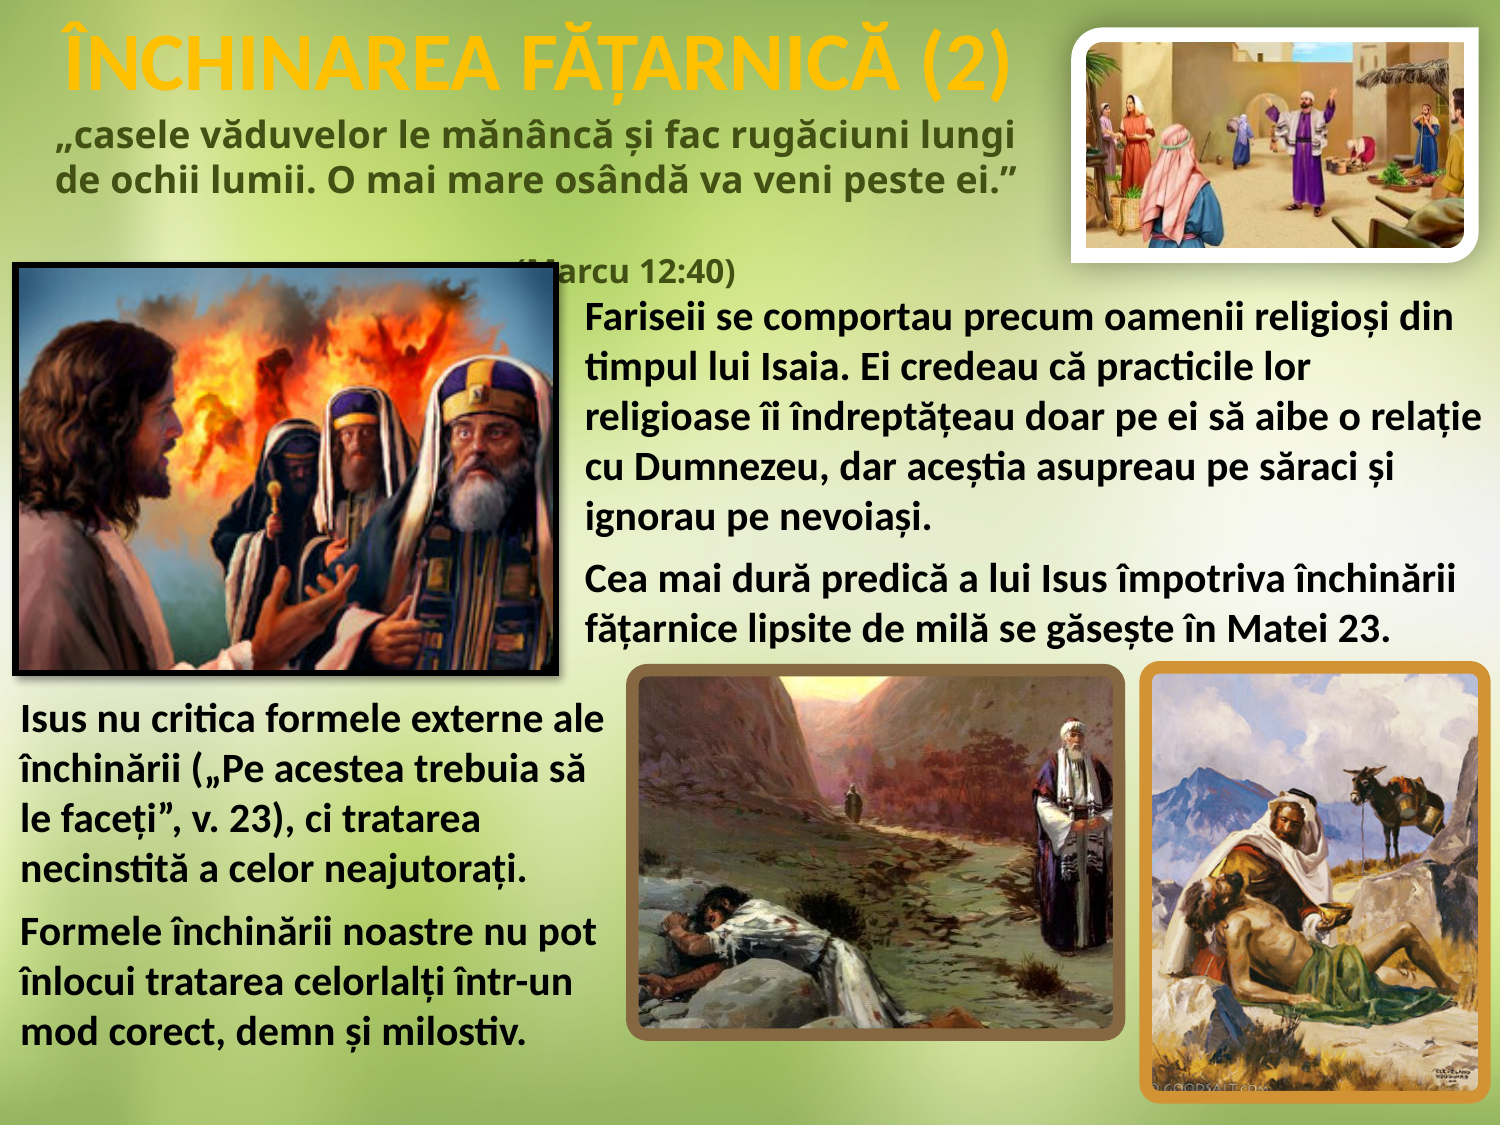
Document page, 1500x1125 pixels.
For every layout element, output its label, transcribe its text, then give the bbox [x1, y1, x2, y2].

picture [632, 670, 1120, 1035]
picture [1078, 34, 1472, 256]
picture [1145, 667, 1485, 1098]
text_box „casele văduvelor le mănâncă şi fac rugăciuni lungi de ochii lumii. O mai mare osândă va veni peste ei.” (Marcu 12:40) [39, 103, 1039, 299]
text_box ÎNCHINAREA FĂŢARNICĂ (2) [0, 0, 1079, 115]
text_box Isus nu critica formele externe ale închinării („Pe acestea trebuia să le faceţi”, v. 23), ci tratarea necinstită a celor neajutoraţi. Formele închinării noastre nu pot înlocui tratarea celorlalţi într-un mod corect, demn şi milostiv. [5, 683, 630, 1061]
text_box Fariseii se comportau precum oamenii religioşi din timpul lui Isaia. Ei credeau că practicile lor religioase îi îndreptăţeau doar pe ei să aibe o relaţie cu Dumnezeu, dar aceştia asupreau pe săraci şi ignorau pe nevoiaşi. Cea mai dură predică a lui Isus împotriva închinării făţarnice lipsite de milă se găseşte în Matei 23. [569, 281, 1500, 659]
picture [18, 268, 553, 671]
